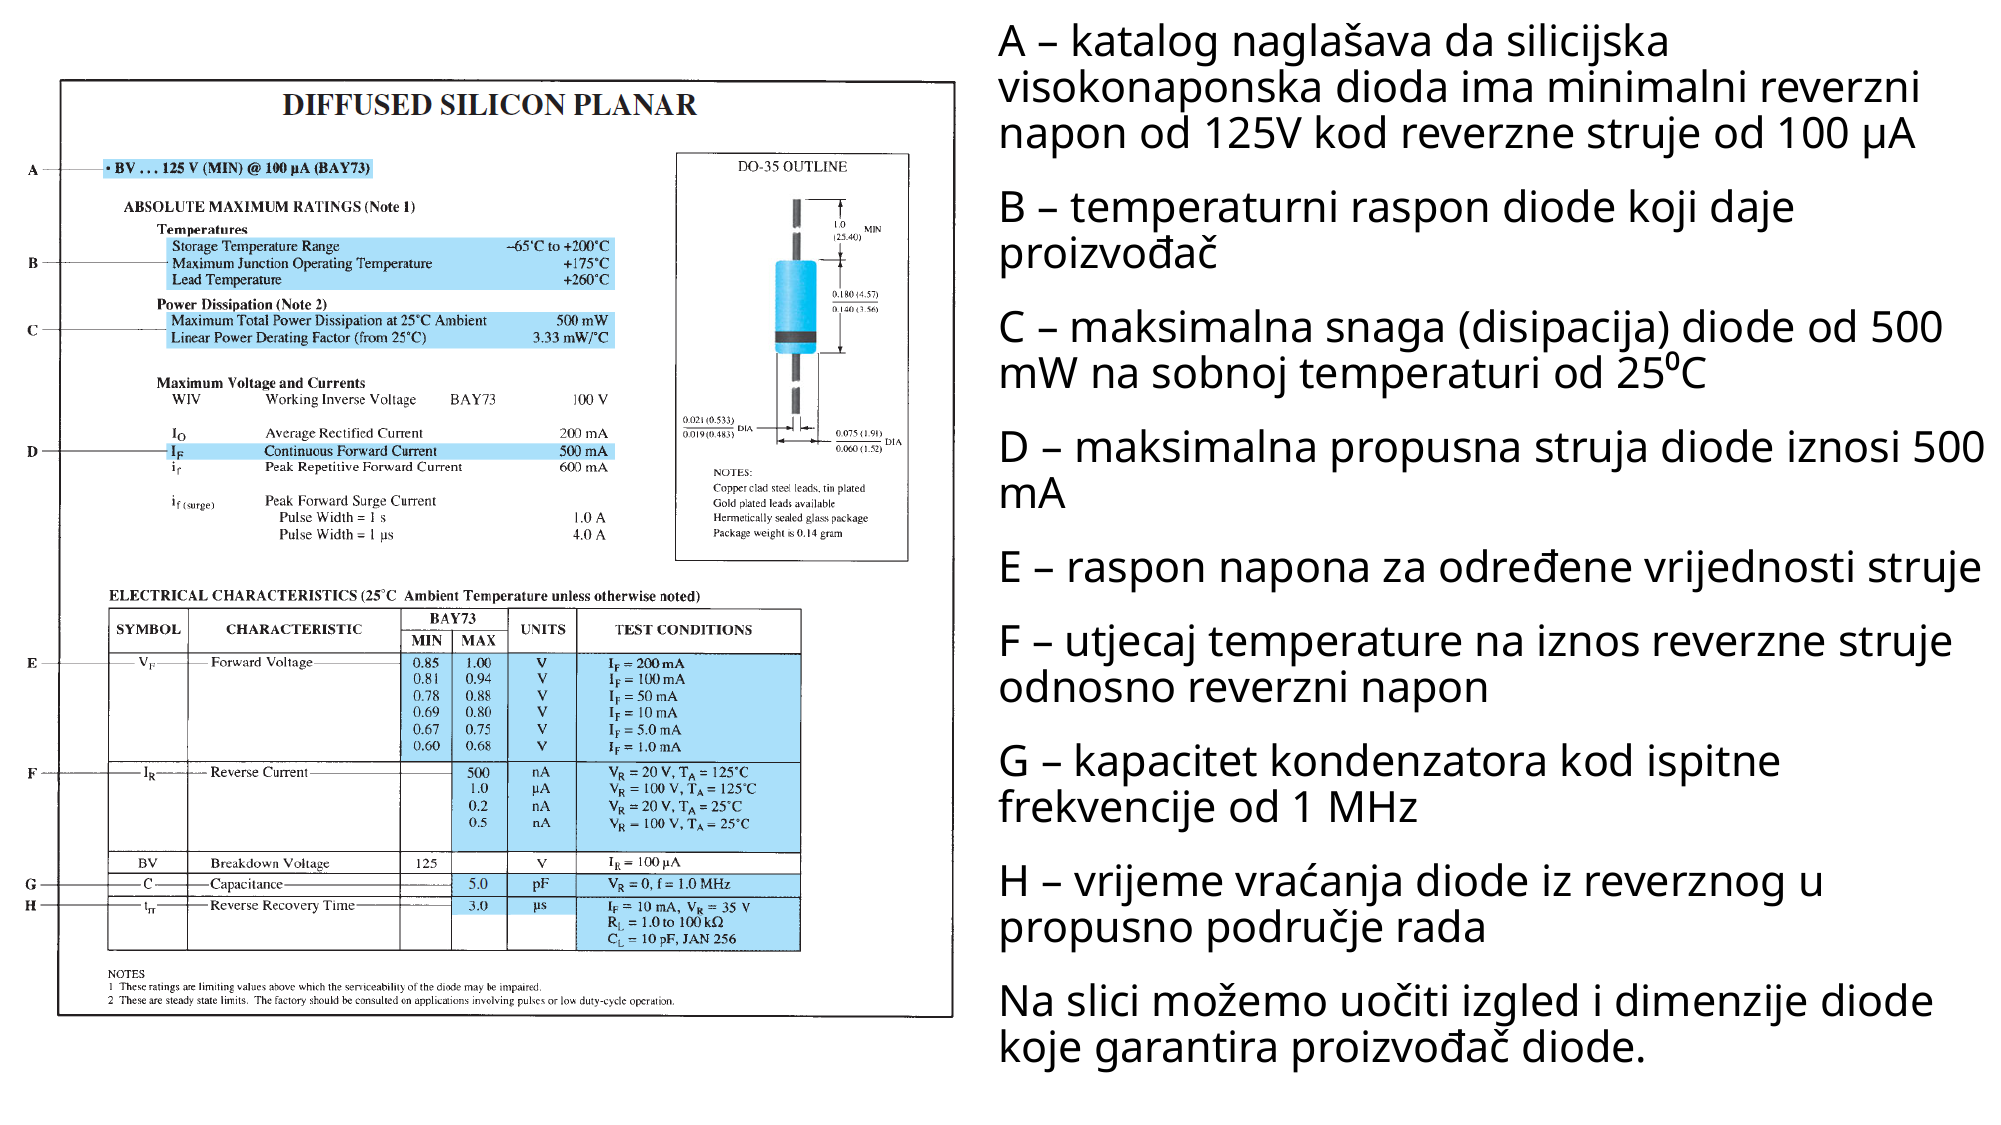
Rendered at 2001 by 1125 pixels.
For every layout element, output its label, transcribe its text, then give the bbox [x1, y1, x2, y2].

list A – katalog naglašava da silicijska visokonaponska dioda ima minimalni reverzni napon od 125V kod reverzne struje od 100 μA B – temperaturni raspon diode koji daje proizvođač C – maksimalna snaga (disipacija) diode od 500 mW na sobnoj temperaturi od 25⁰C D – maksimalna propusna struja diode iznosi 500 mA E – raspon napona za određene vrijednosti struje F – utjecaj temperature na iznos reverzne struje odnosno reverzni napon G – kapacitet kondenzatora kod ispitne frekvencije od 1 MHz H – vrijeme vraćanja diode iz reverznog u propusno područje rada Na slici možemo uočiti izgled i dimenzije diode koje garantira proizvođač diode. [977, 11, 2000, 1125]
picture [19, 76, 961, 1021]
